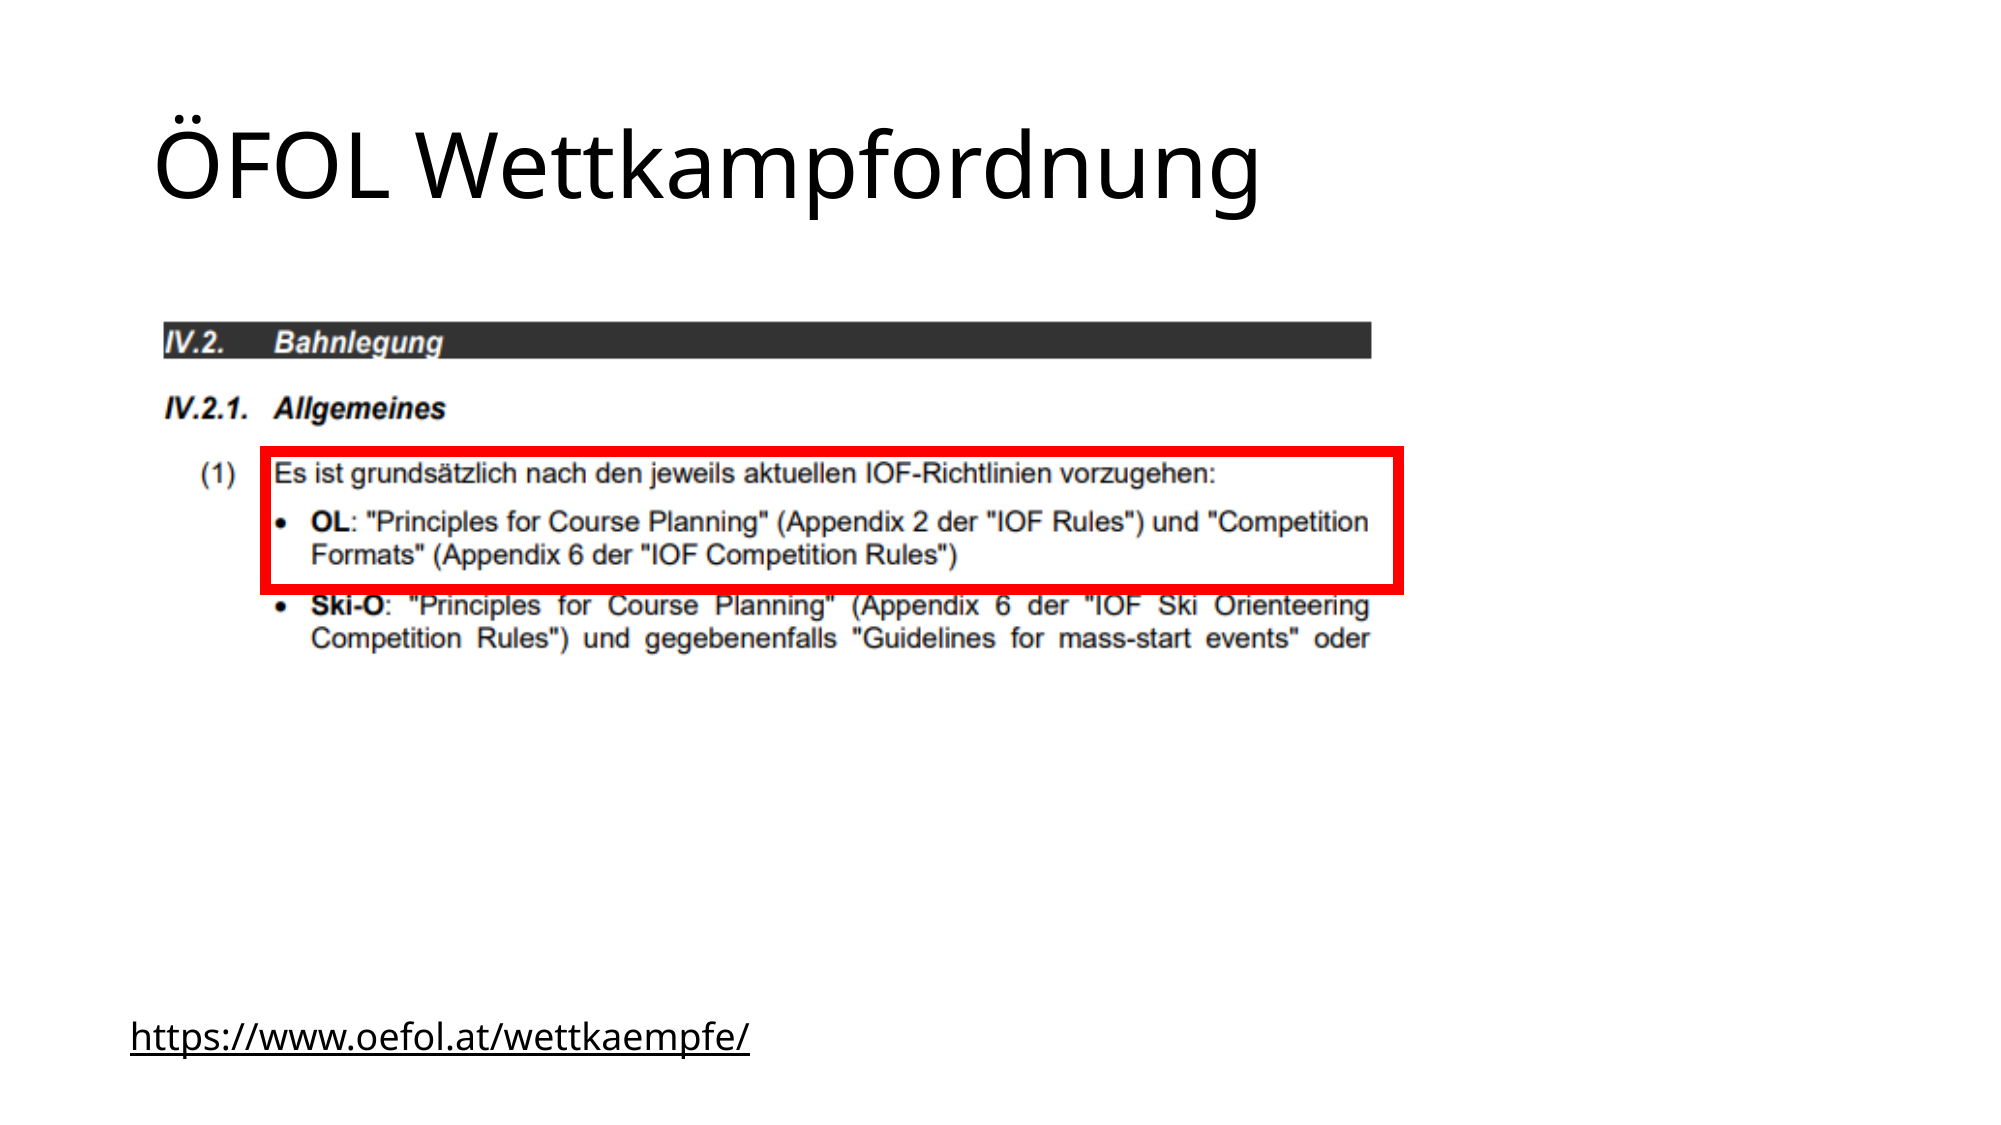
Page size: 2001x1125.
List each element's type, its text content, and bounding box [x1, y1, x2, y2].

text_box https://www.oefol.at/wettkaempfe/ [114, 1005, 1115, 1071]
title ÖFOL Wettkampfordnung [137, 59, 1863, 278]
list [137, 299, 1399, 658]
